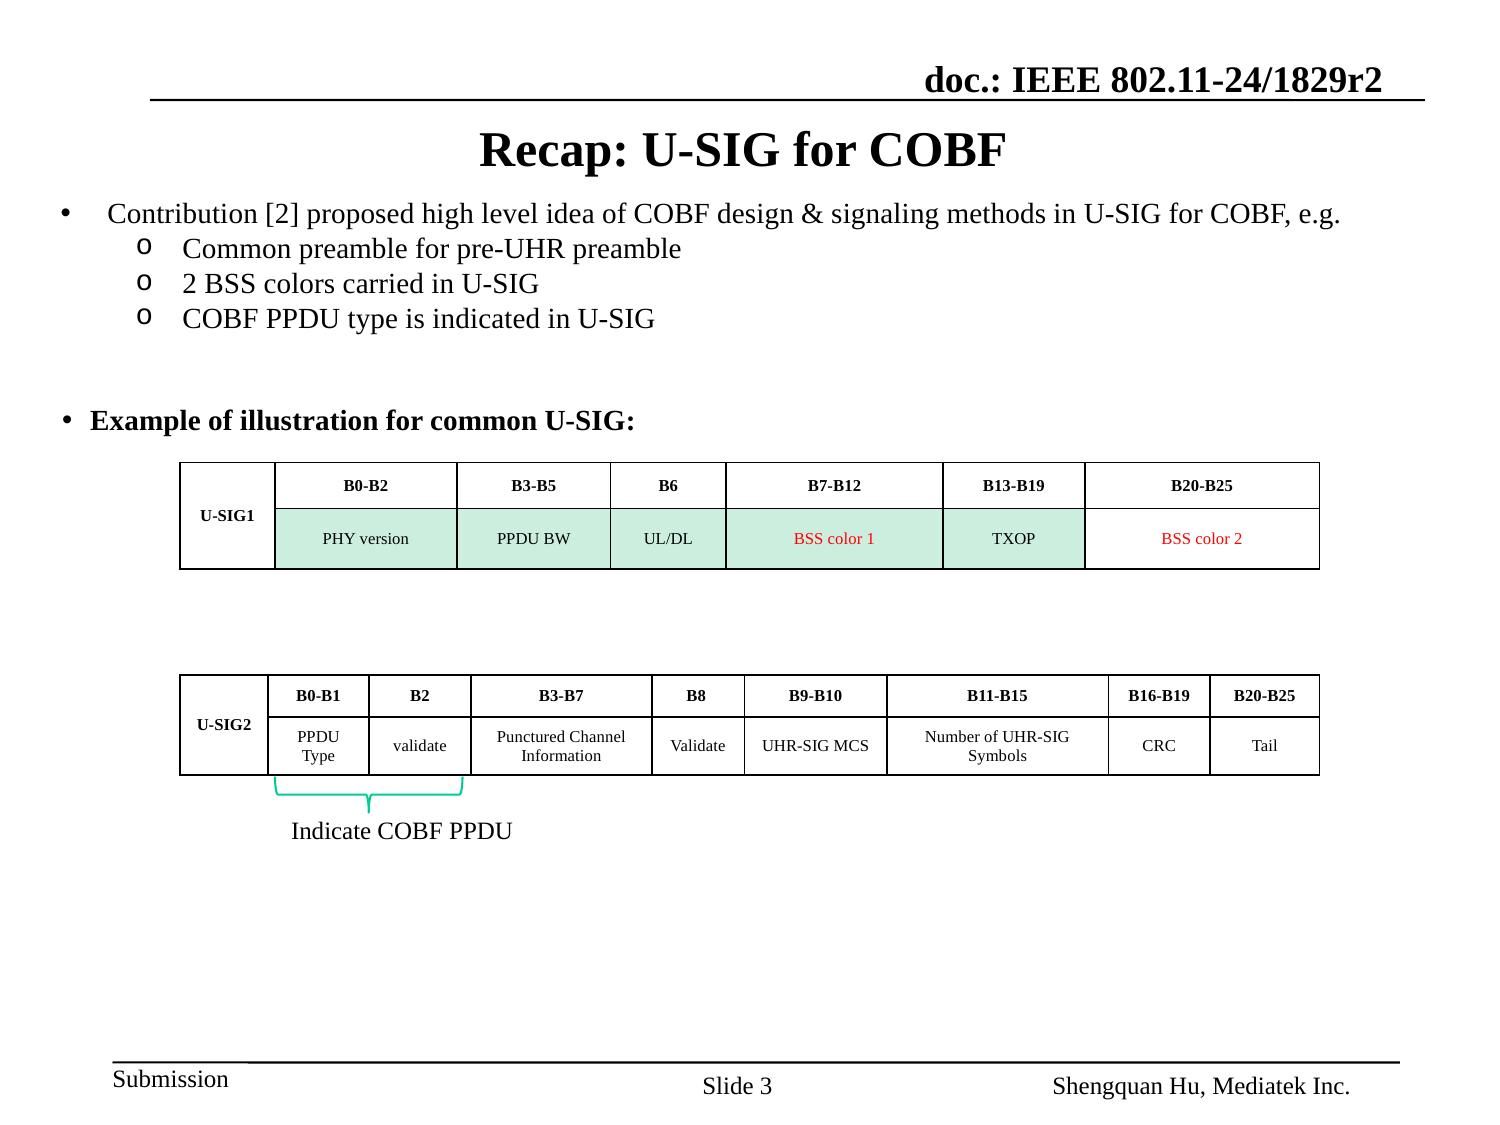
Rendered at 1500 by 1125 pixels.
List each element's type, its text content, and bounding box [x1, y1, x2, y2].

table_header B0-B1 [269, 676, 368, 716]
table_header U-SIG1 [181, 463, 274, 568]
table_header B6 [611, 463, 725, 508]
text_box [274, 776, 463, 807]
table_header B9-B10 [745, 676, 886, 716]
table_cell validate [370, 718, 470, 774]
text_box Contribution [2] proposed high level idea of COBF design & signaling methods in U-SIG for COBF, e.g. Common preamble for pre-UHR preamble 2 BSS colors carried in U-SIG COBF PPDU type is indicated in U-SIG [45, 187, 1441, 342]
table_cell Punctured Channel Information [472, 718, 651, 774]
table_header B0-B2 [276, 463, 456, 508]
table_cell Validate [653, 718, 744, 774]
table_header B11-B15 [888, 676, 1108, 716]
text_box Slide 3 [687, 1062, 813, 1100]
text_box Example of illustration for common U-SIG: [47, 394, 651, 444]
table_cell UL/DL [611, 509, 725, 568]
table_header B3-B7 [472, 676, 651, 716]
table_header B7-B12 [727, 463, 942, 508]
table_header U-SIG2 [181, 676, 267, 774]
table_header B8 [653, 676, 744, 716]
text_box Indicate COBF PPDU [276, 807, 529, 852]
table_header B20-B25 [1086, 463, 1319, 508]
table_header B2 [370, 676, 470, 716]
table_cell UHR-SIG MCS [745, 718, 886, 774]
table_cell PPDU Type [269, 718, 368, 774]
table_header B3-B5 [458, 463, 610, 508]
table_cell CRC [1109, 718, 1209, 774]
table_header B13-B19 [944, 463, 1084, 508]
table_header B16-B19 [1109, 676, 1209, 716]
table_cell BSS color 1 [727, 509, 942, 568]
text_box Shengquan Hu, Mediatek Inc. [1037, 1062, 1402, 1088]
title Recap: U-SIG for COBF [68, 120, 1418, 173]
table_header B20-B25 [1211, 676, 1319, 716]
table_cell Number of UHR-SIG Symbols [888, 718, 1108, 774]
table_cell Tail [1211, 718, 1319, 774]
table_cell BSS color 2 [1086, 509, 1319, 568]
table_cell PHY version [276, 509, 456, 568]
table_cell PPDU BW [458, 509, 610, 568]
table_cell TXOP [944, 509, 1084, 568]
